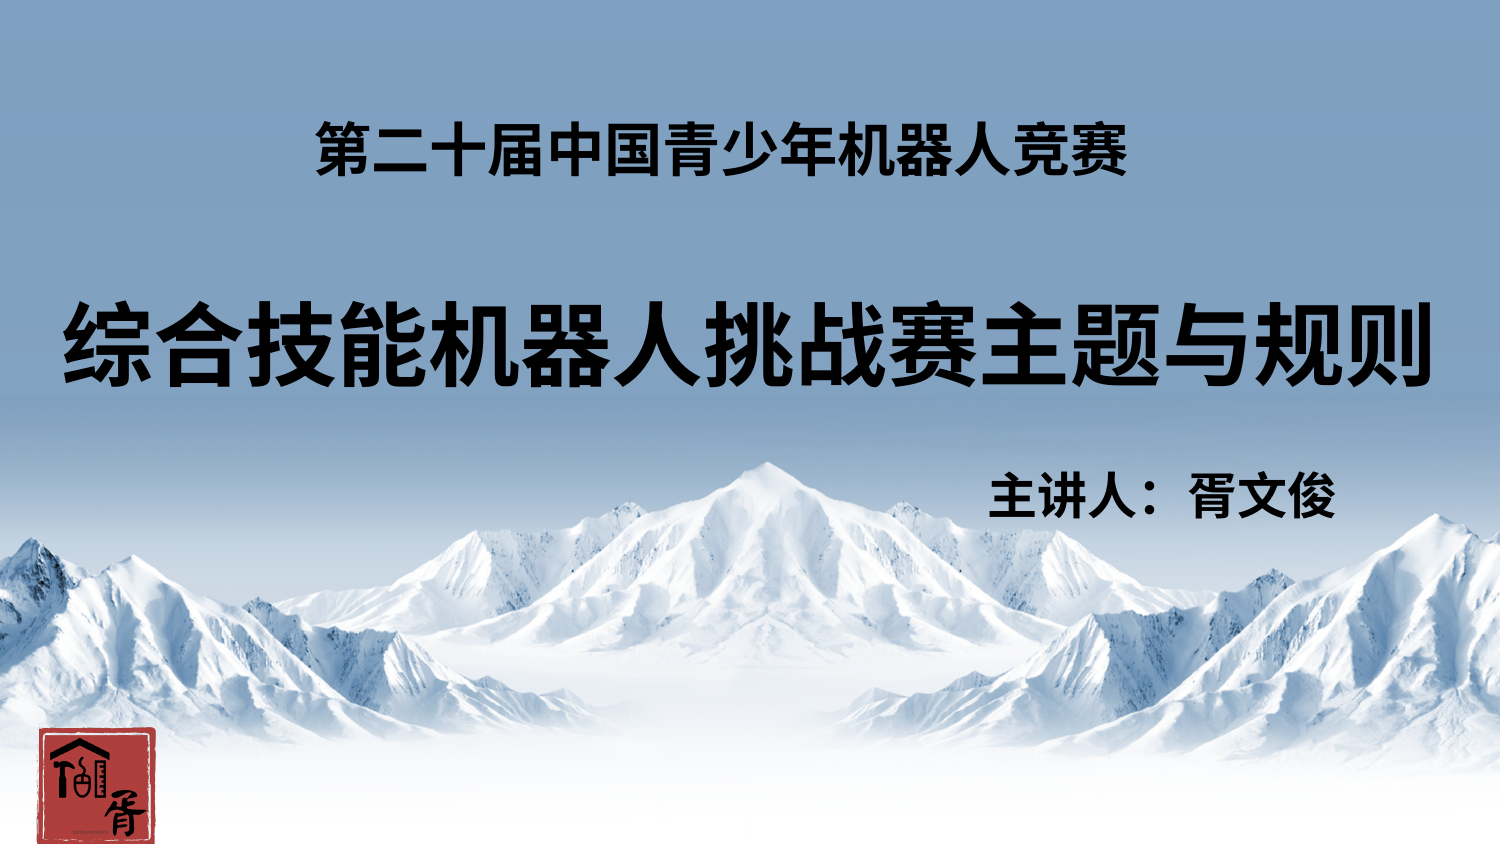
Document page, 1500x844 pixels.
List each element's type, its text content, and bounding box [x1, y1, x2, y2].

picture [0, 396, 1500, 844]
text_box 主讲人：胥文俊 [932, 457, 1393, 532]
text_box 第二十届中国青少年机器人竞赛 [284, 105, 1158, 250]
text_box 综合技能机器人挑战赛主题与规则 [47, 280, 1453, 405]
